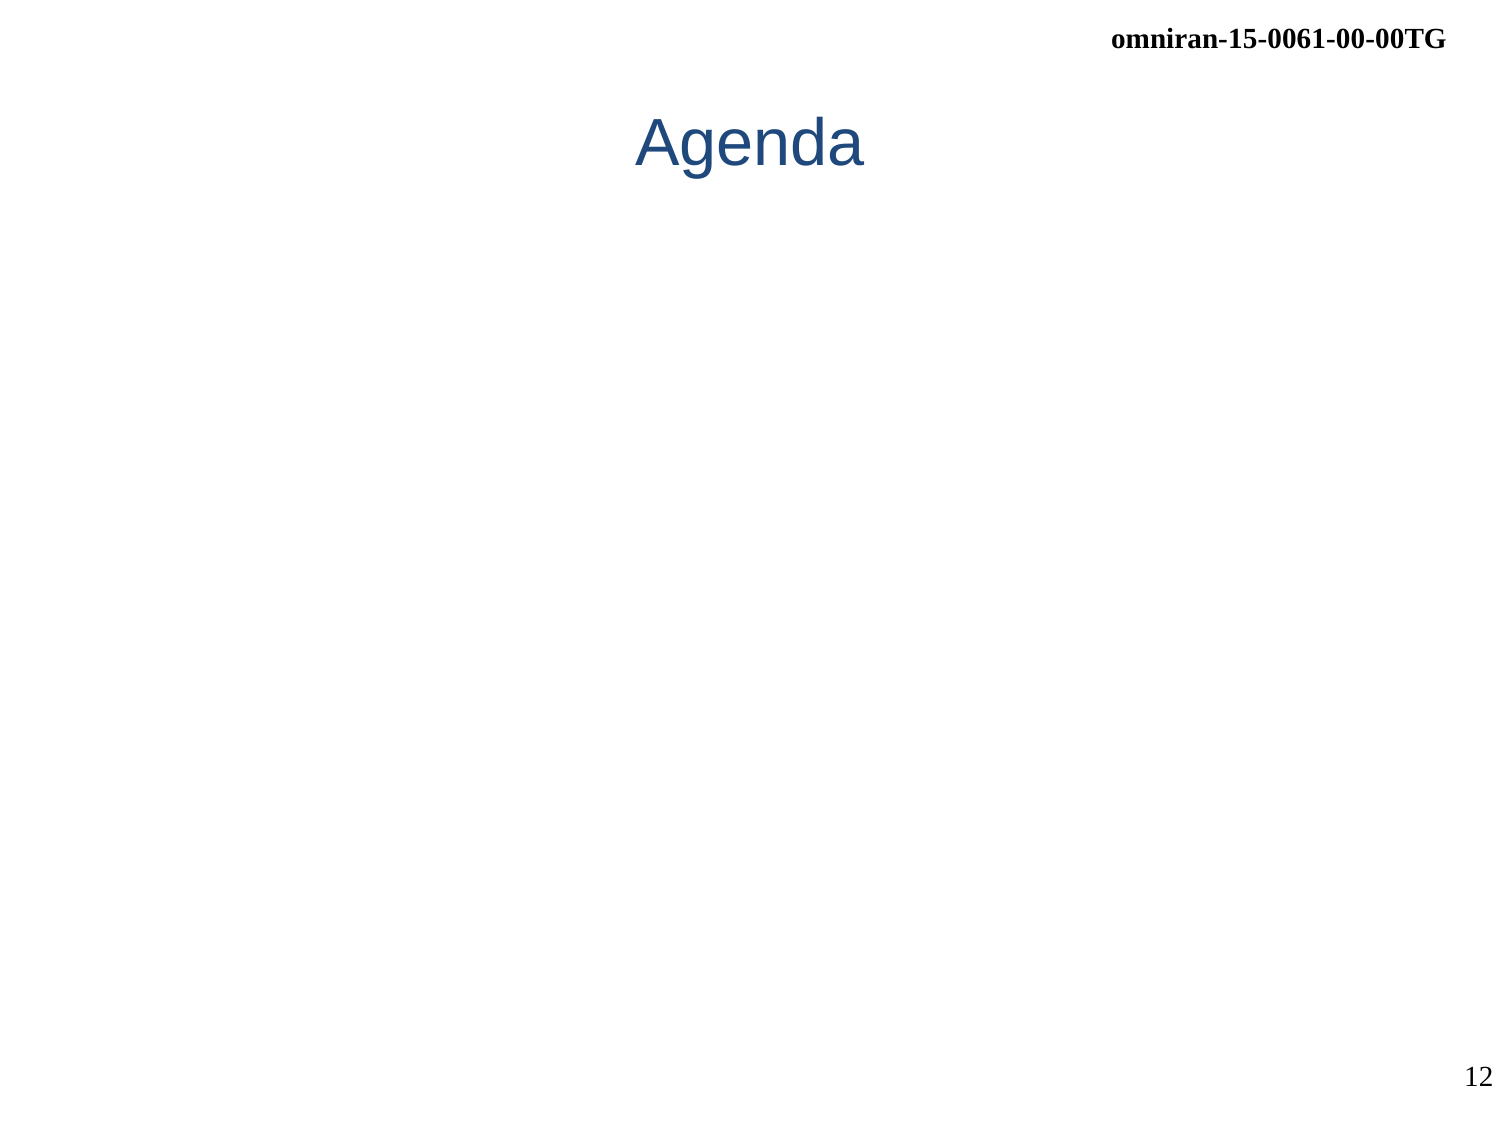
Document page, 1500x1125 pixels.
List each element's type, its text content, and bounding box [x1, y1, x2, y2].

title Agenda [75, 45, 1425, 233]
